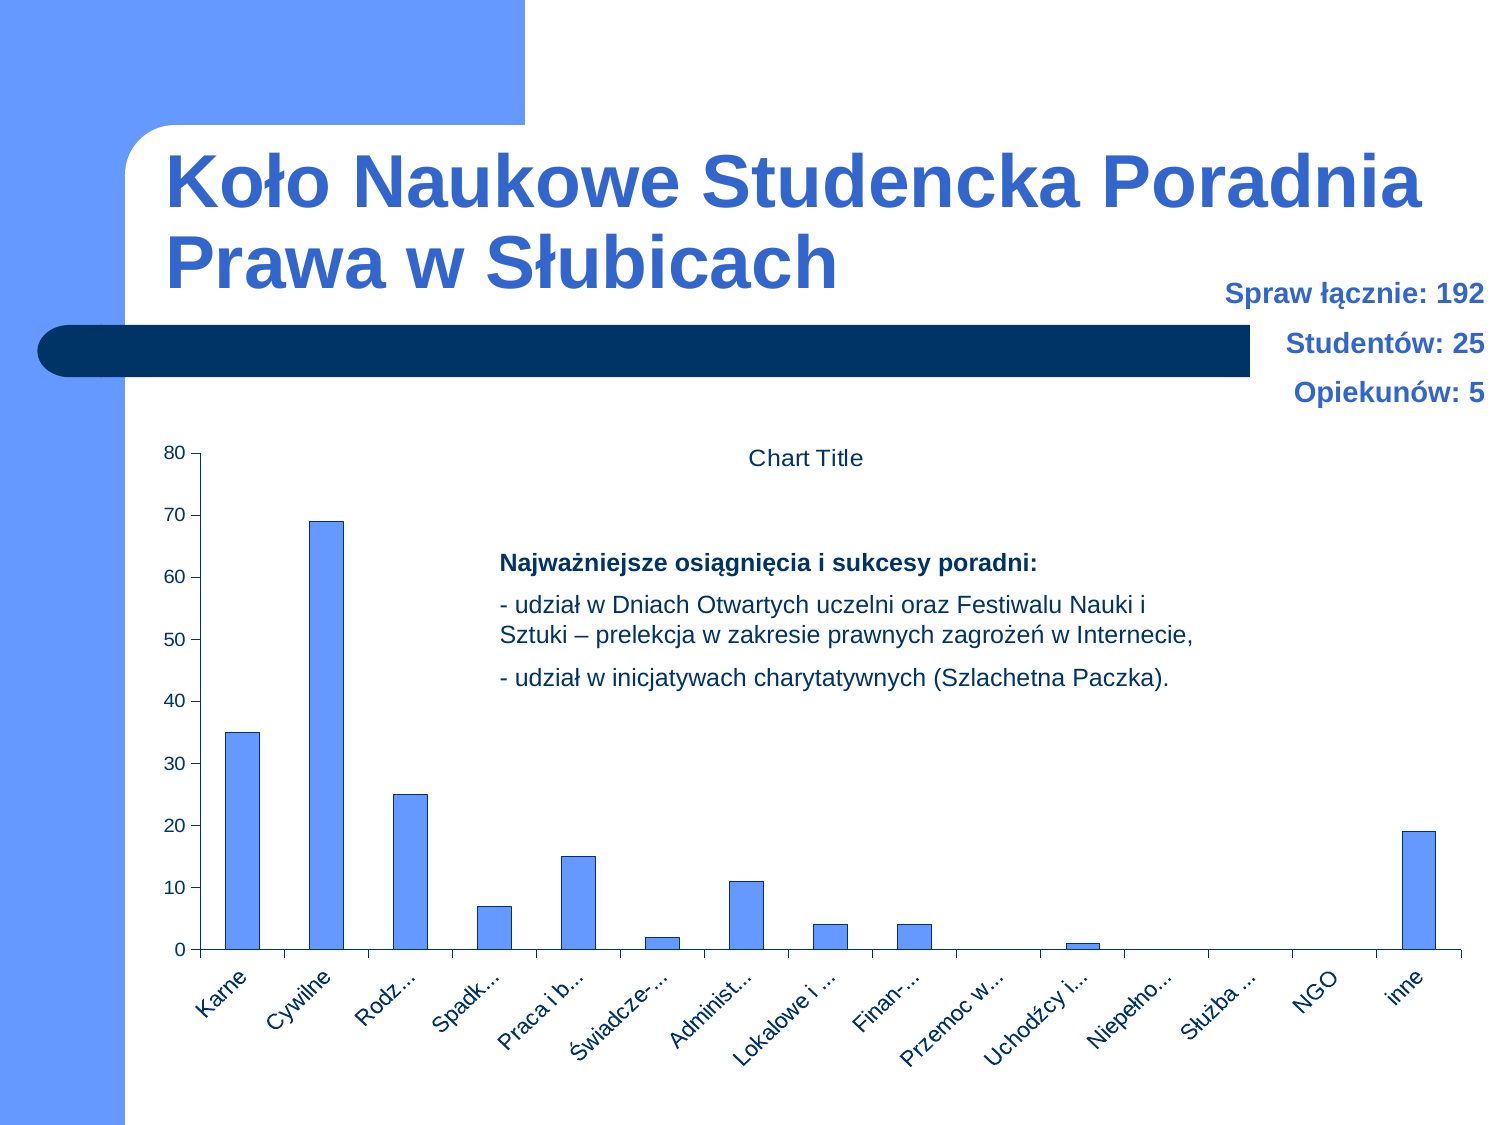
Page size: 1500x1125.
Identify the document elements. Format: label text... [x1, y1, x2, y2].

text_box Spraw łącznie: 192 Studentów: 25 Opiekunów: 5 [1162, 267, 1500, 416]
chart [145, 418, 1467, 1072]
title Koło Naukowe Studencka Poradnia Prawa w Słubicach [149, 124, 1463, 313]
